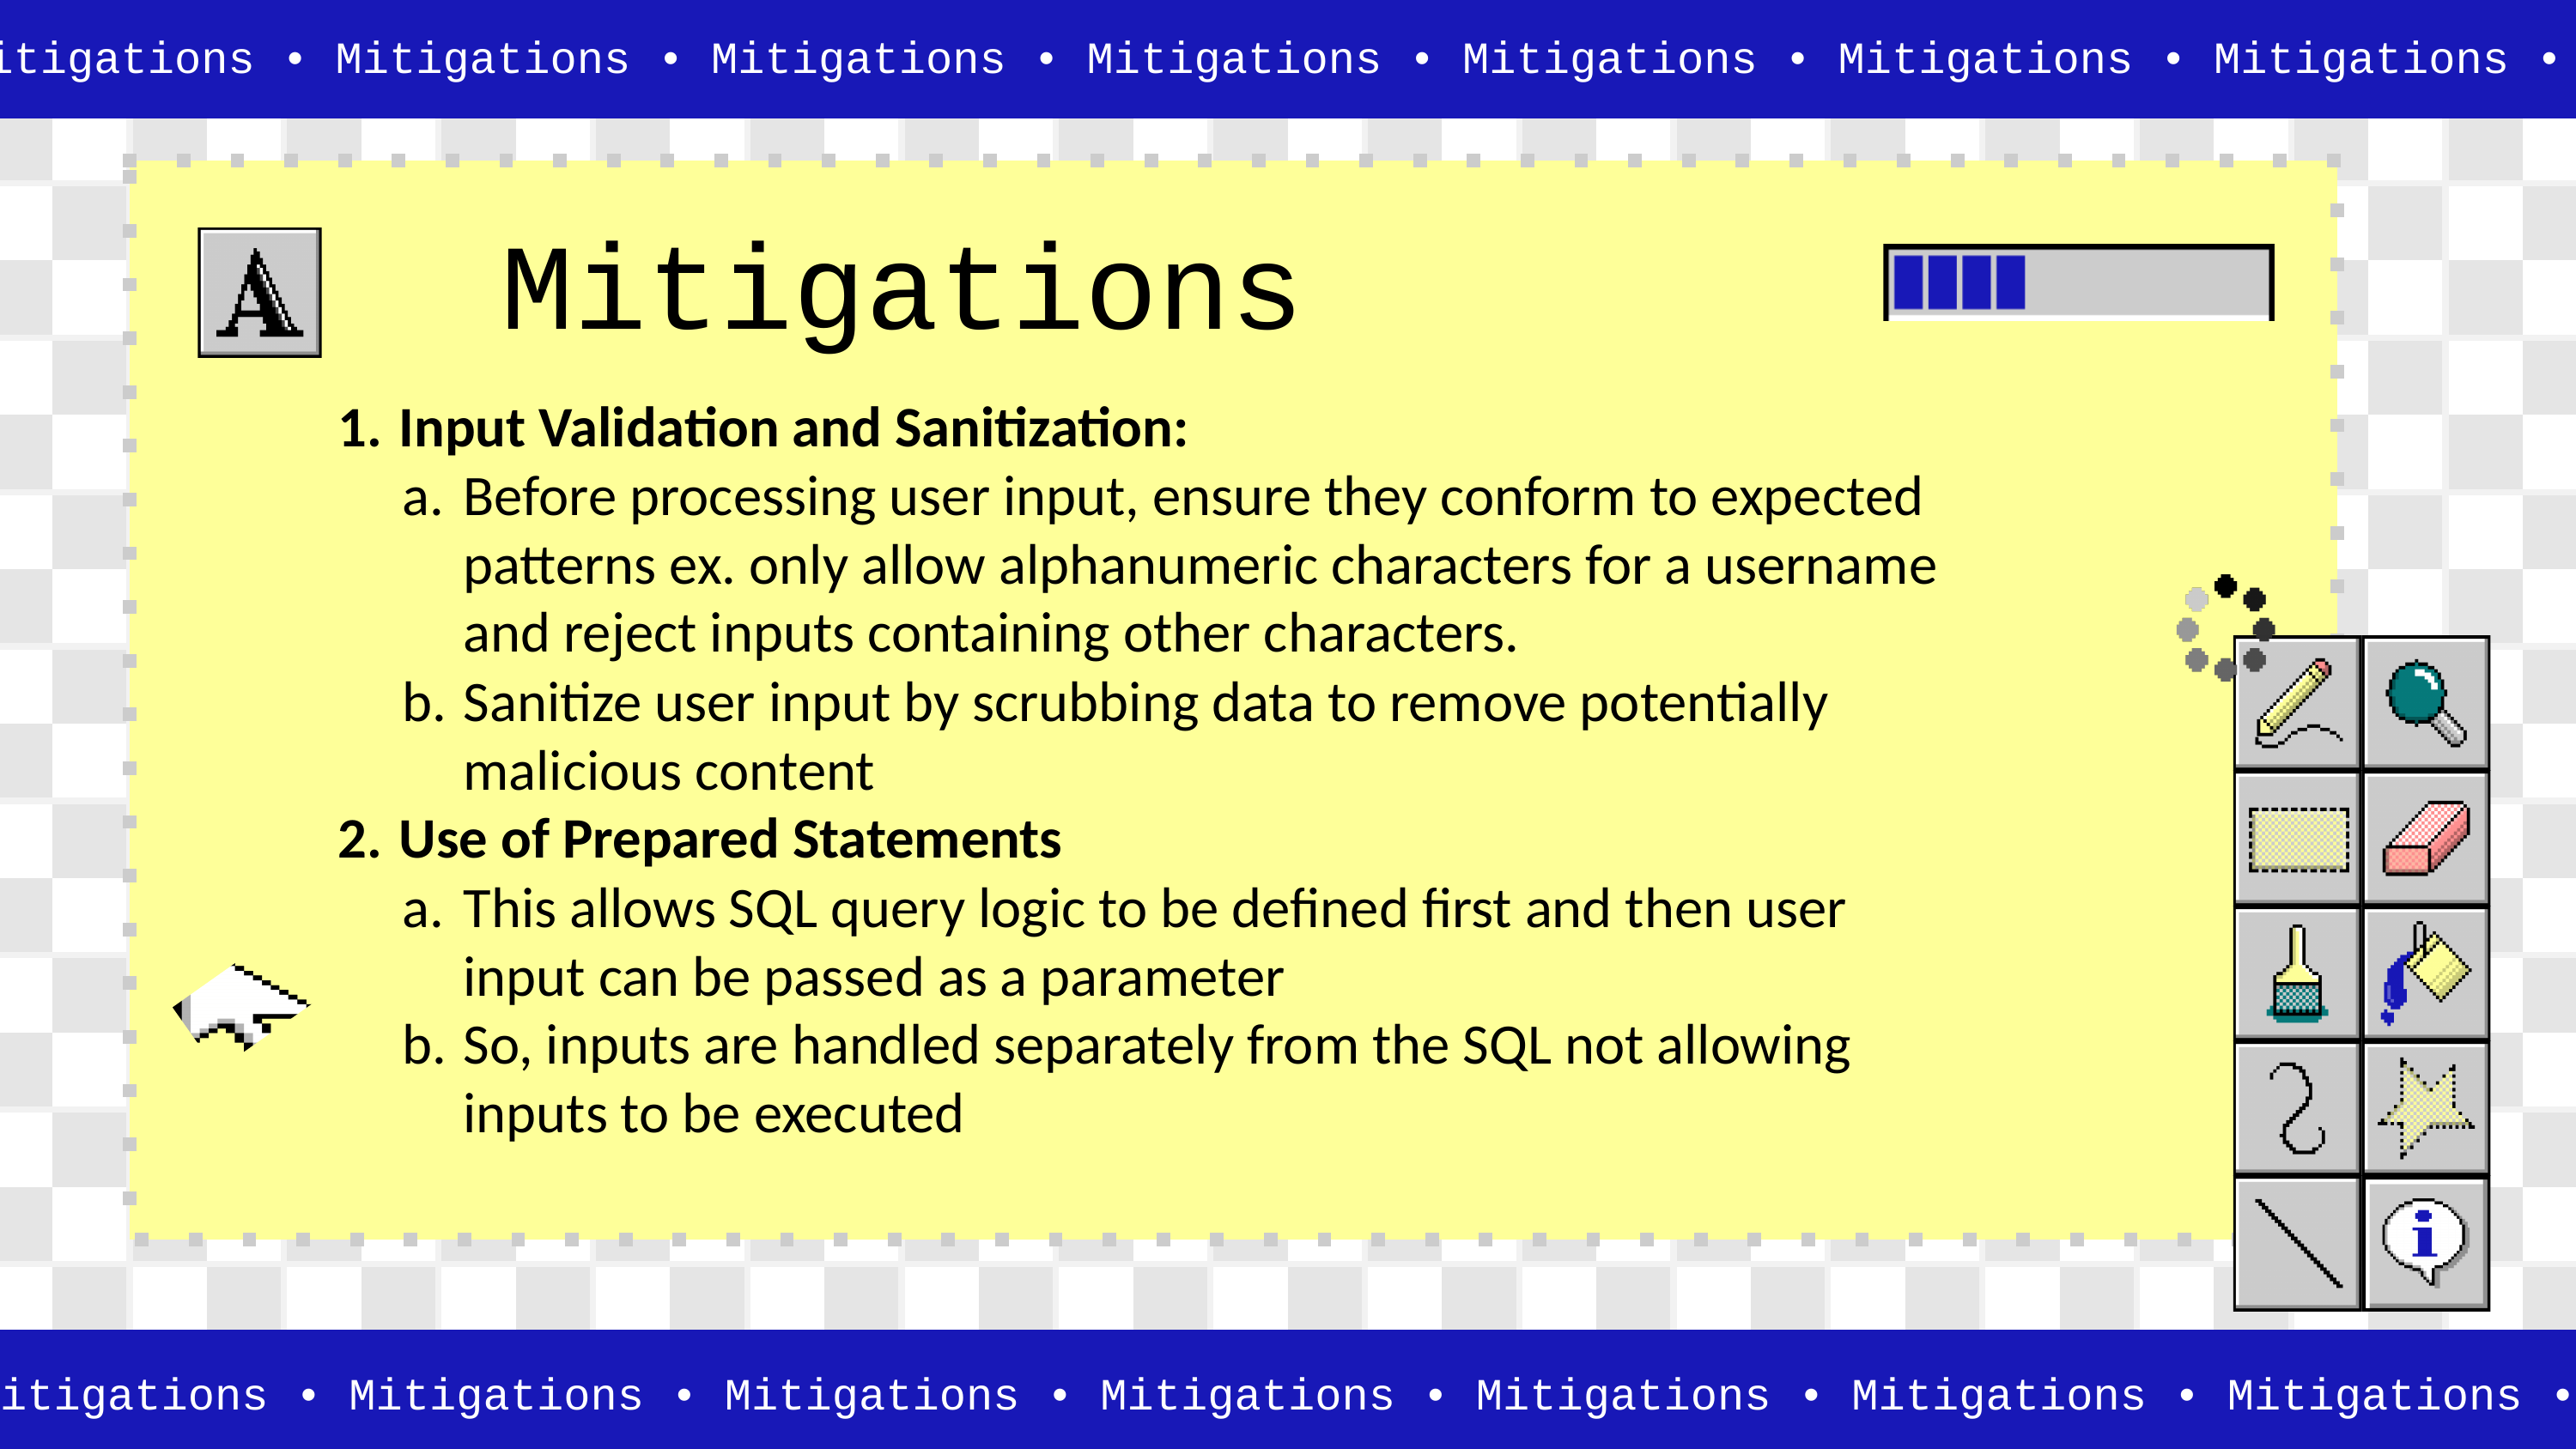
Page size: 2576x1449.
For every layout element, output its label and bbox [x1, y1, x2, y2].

text_box [2340, 147, 2576, 1307]
text_box [0, 1310, 2576, 1449]
text_box [130, 147, 2338, 1240]
text_box [0, 147, 2228, 1307]
text_box [2233, 635, 2491, 1312]
text_box [0, 0, 2576, 137]
